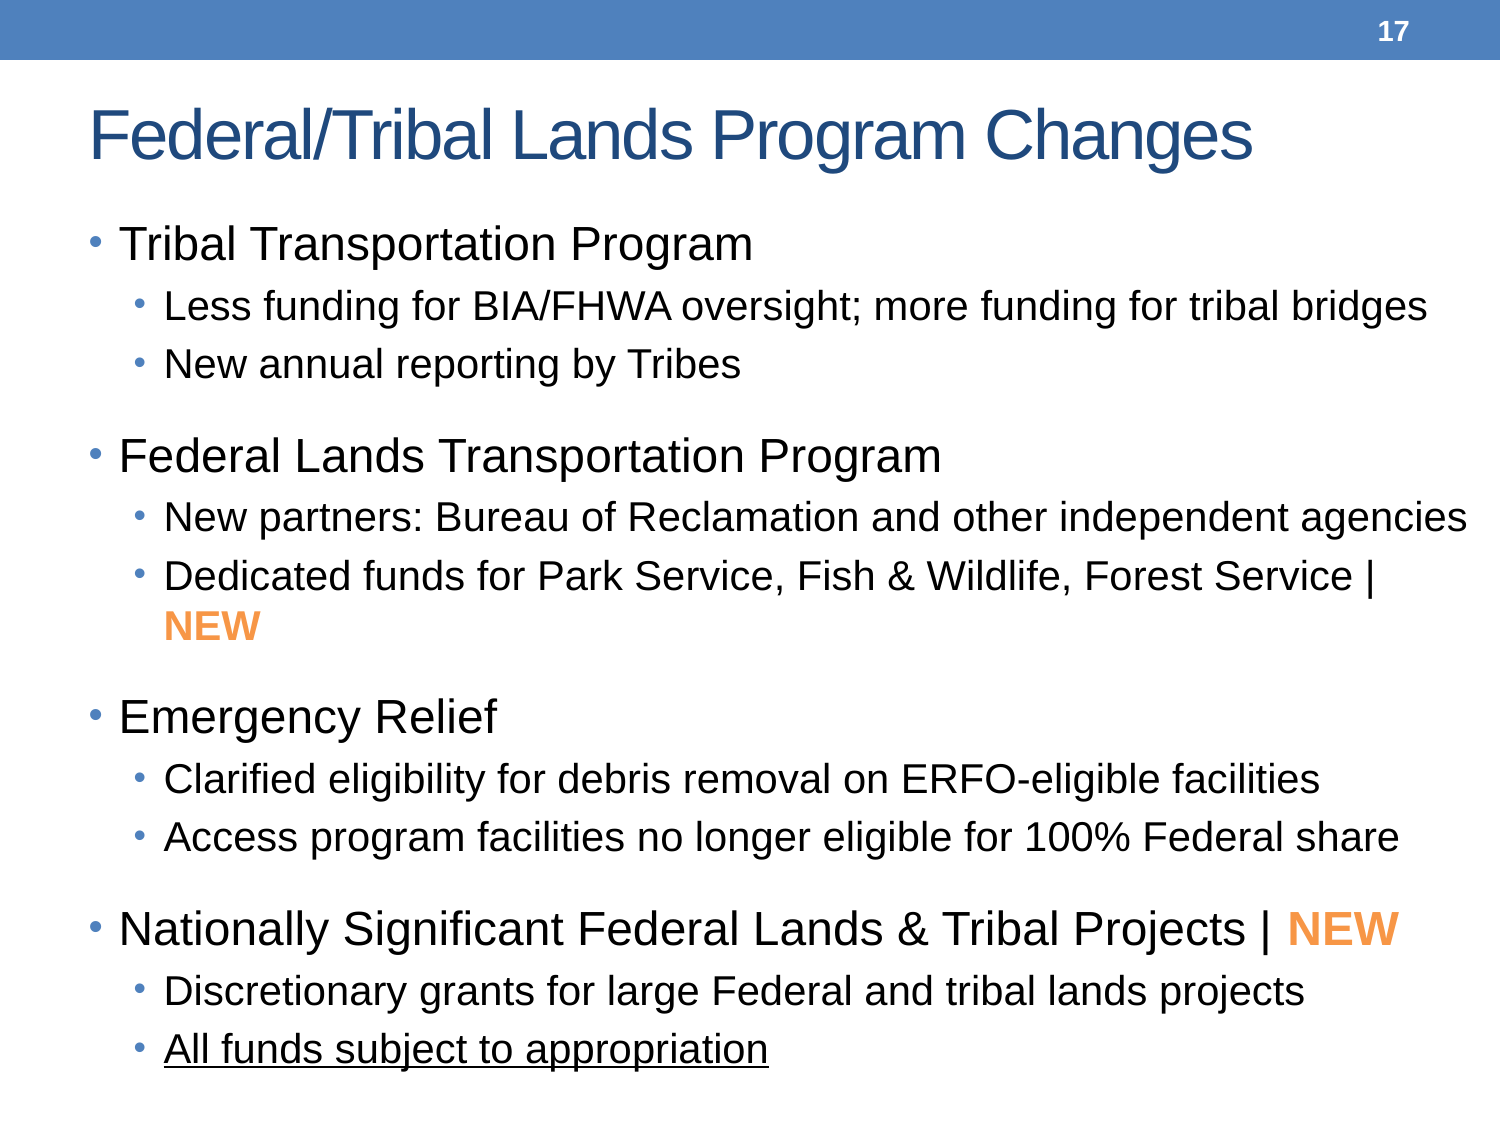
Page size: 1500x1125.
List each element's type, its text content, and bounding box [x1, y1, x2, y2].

list Tribal Transportation Program Less funding for BIA/FHWA oversight; more funding for tribal bridges New annual reporting by Tribes Federal Lands Transportation Program New partners: Bureau of Reclamation and other independent agencies Dedicated funds for Park Service, Fish & Wildlife, Forest Service | NEW Emergency Relief Clarified eligibility for debris removal on ERFO-eligible facilities Access program facilities no longer eligible for 100% Federal share Nationally Significant Federal Lands & Tribal Projects | NEW Discretionary grants for large Federal and tribal lands projects All funds subject to appropriation [73, 205, 1500, 1073]
title Federal/Tribal Lands Program Changes [73, 50, 1424, 205]
slide_number 17 [1250, 3, 1425, 57]
